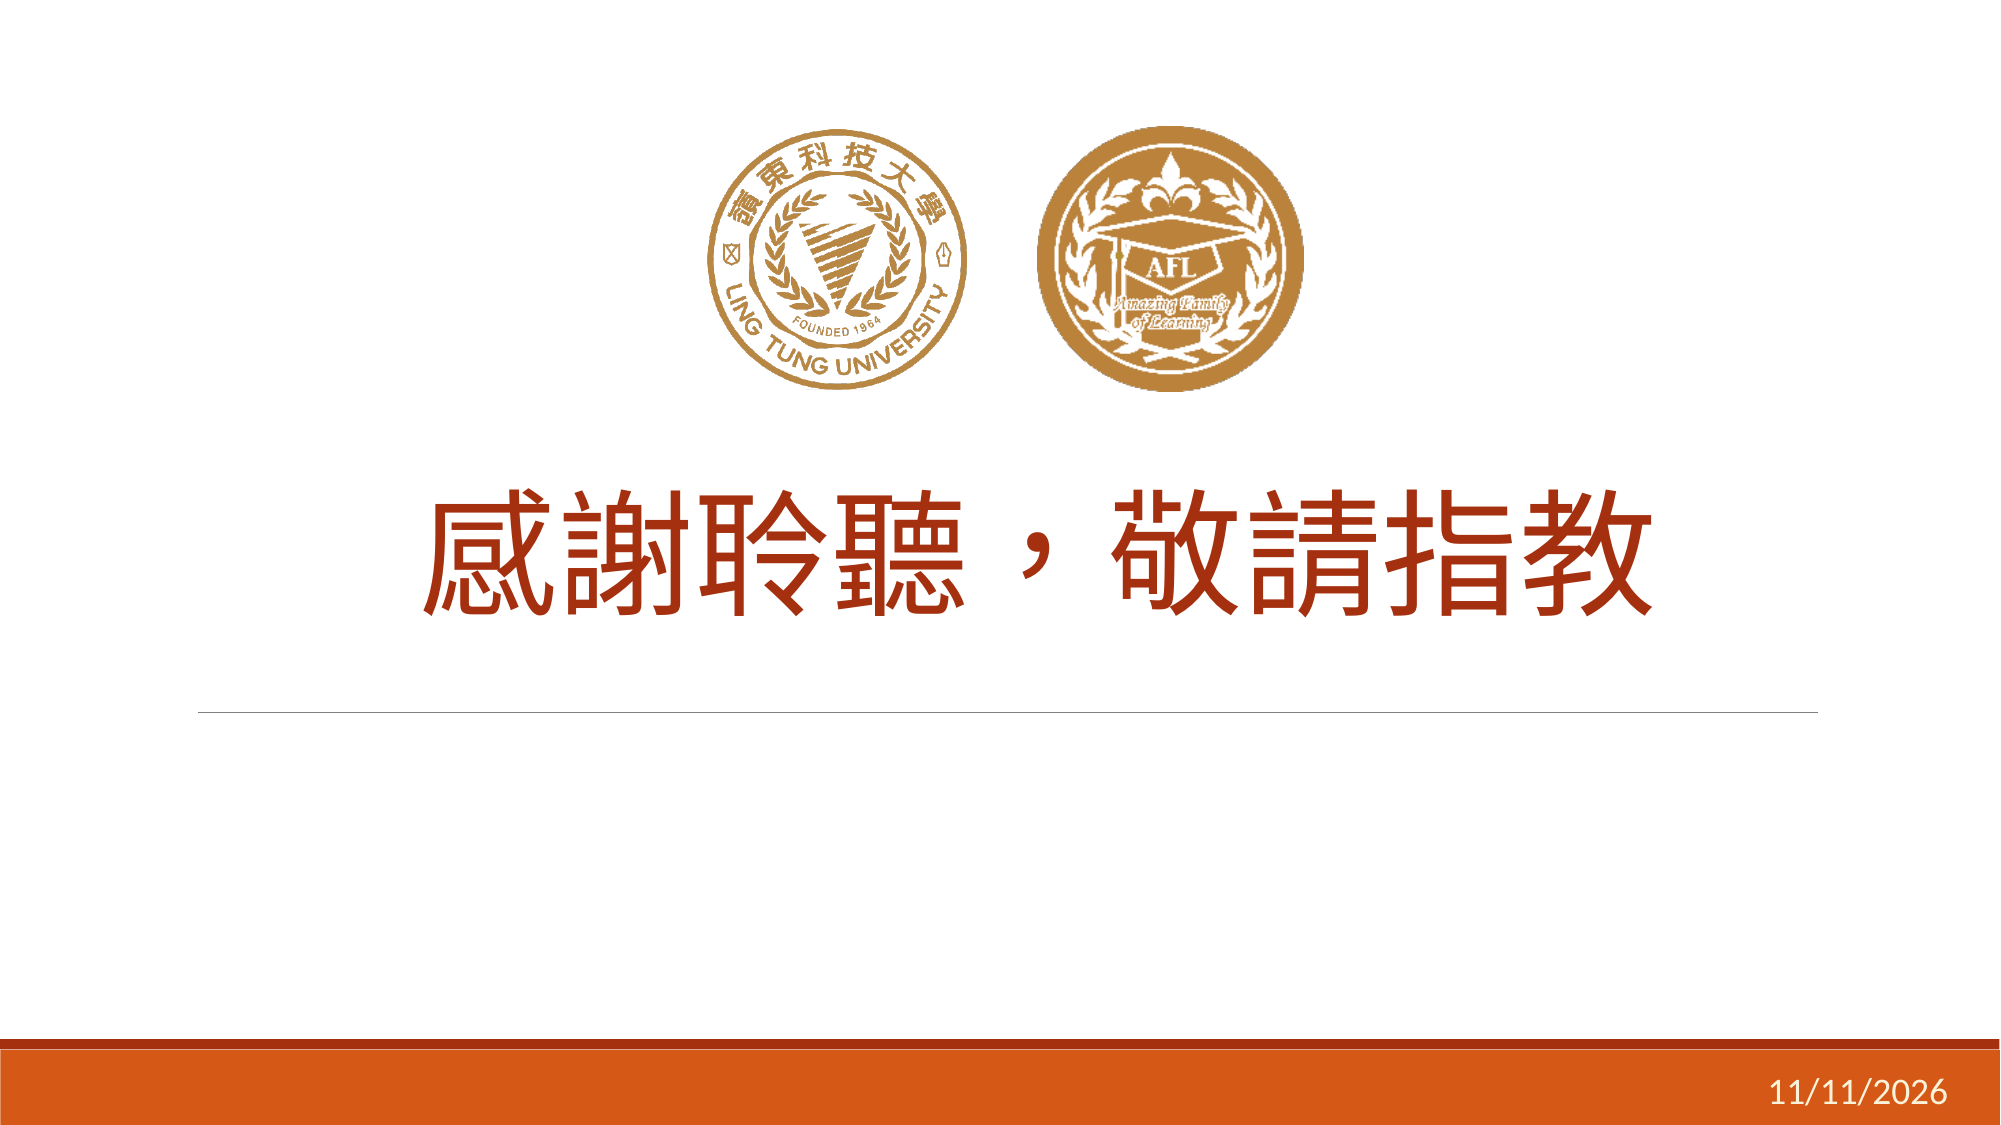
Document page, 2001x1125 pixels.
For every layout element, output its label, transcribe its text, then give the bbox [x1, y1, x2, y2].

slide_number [1557, 1059, 1964, 1120]
text_box 感謝聆聽，敬請指教 [404, 460, 1672, 641]
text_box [706, 125, 1305, 393]
